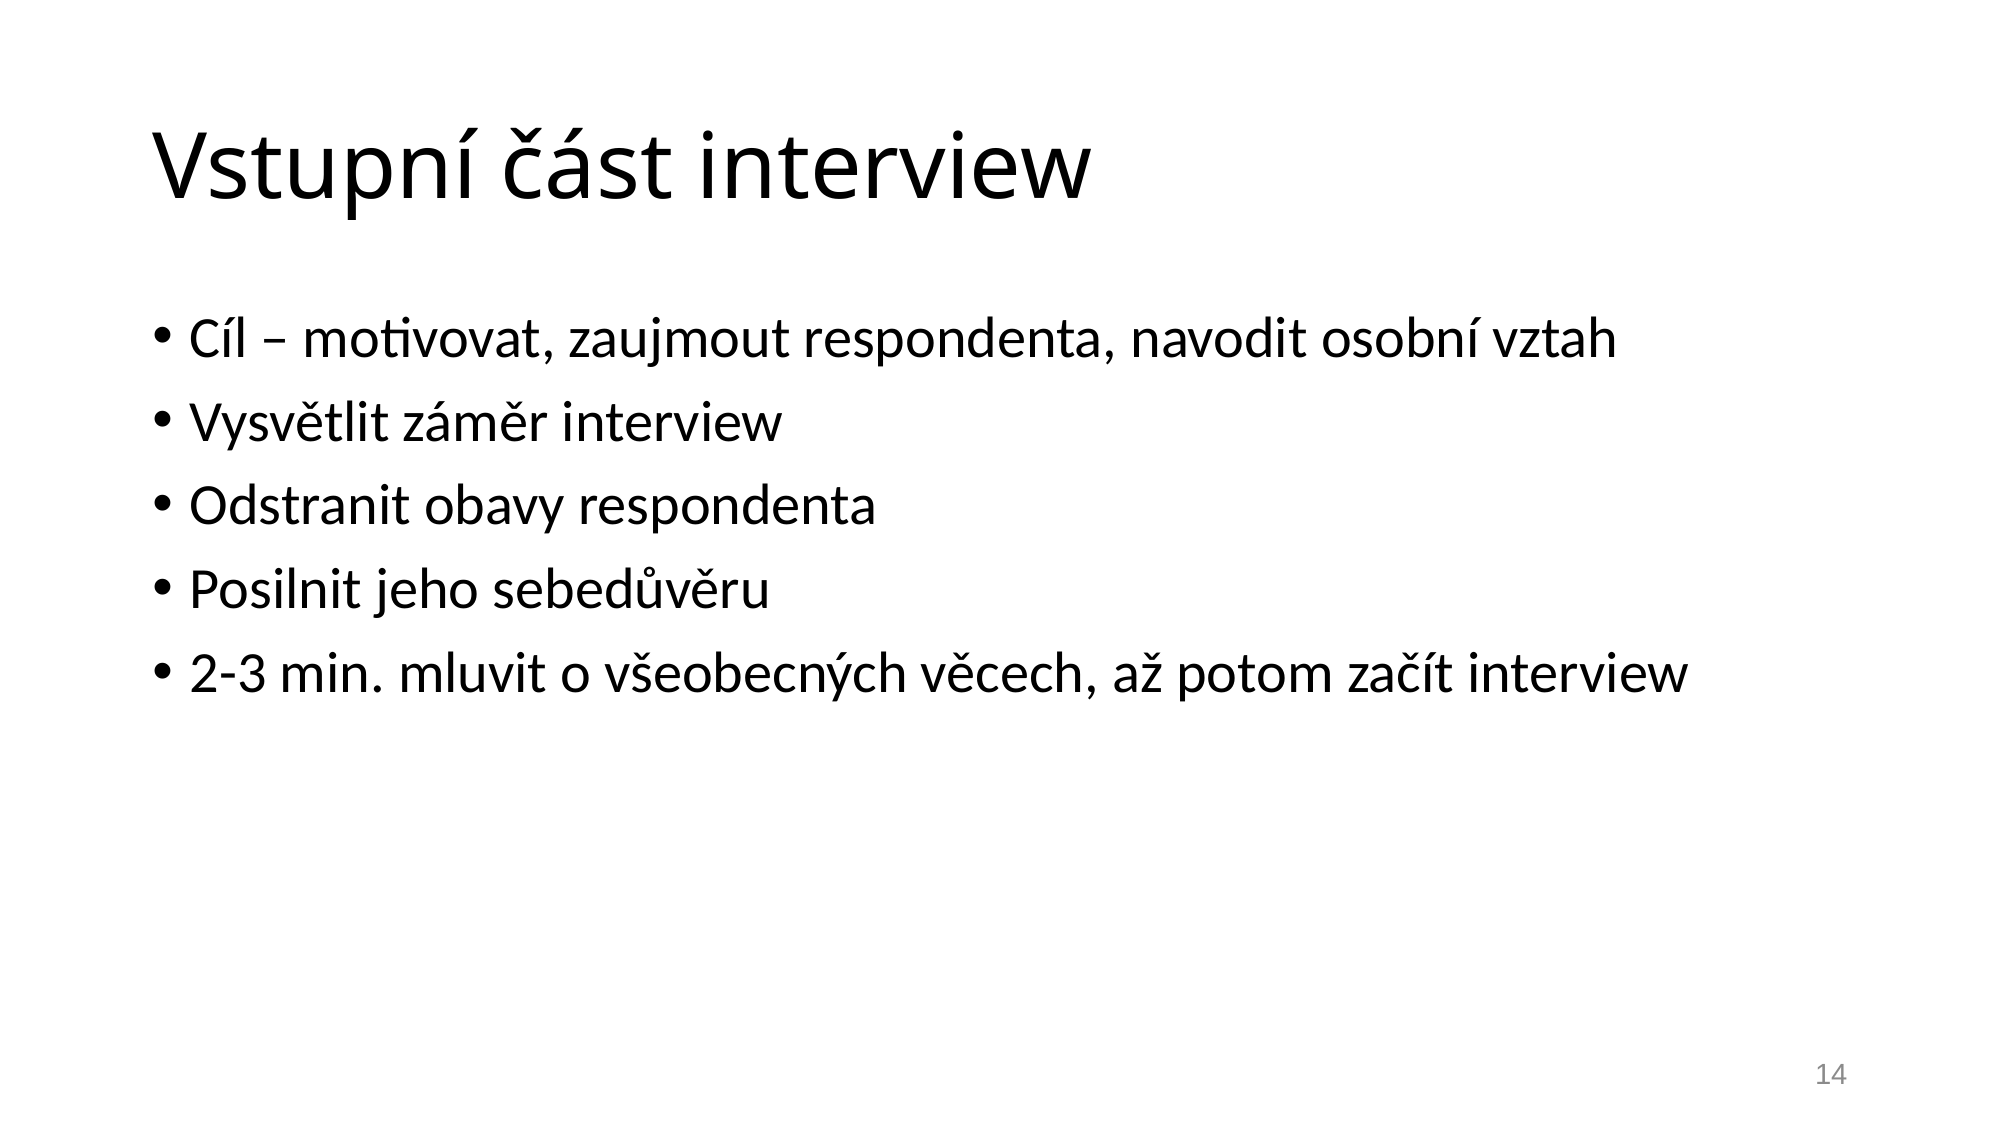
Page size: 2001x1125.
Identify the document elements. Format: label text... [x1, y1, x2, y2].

title Vstupní část interview [137, 59, 1863, 278]
slide_number 14 [1412, 1042, 1863, 1103]
list Cíl – motivovat, zaujmout respondenta, navodit osobní vztah Vysvětlit záměr interview Odstranit obavy respondenta Posilnit jeho sebedůvěru 2-3 min. mluvit o všeobecných věcech, až potom začít interview [137, 299, 1863, 1014]
